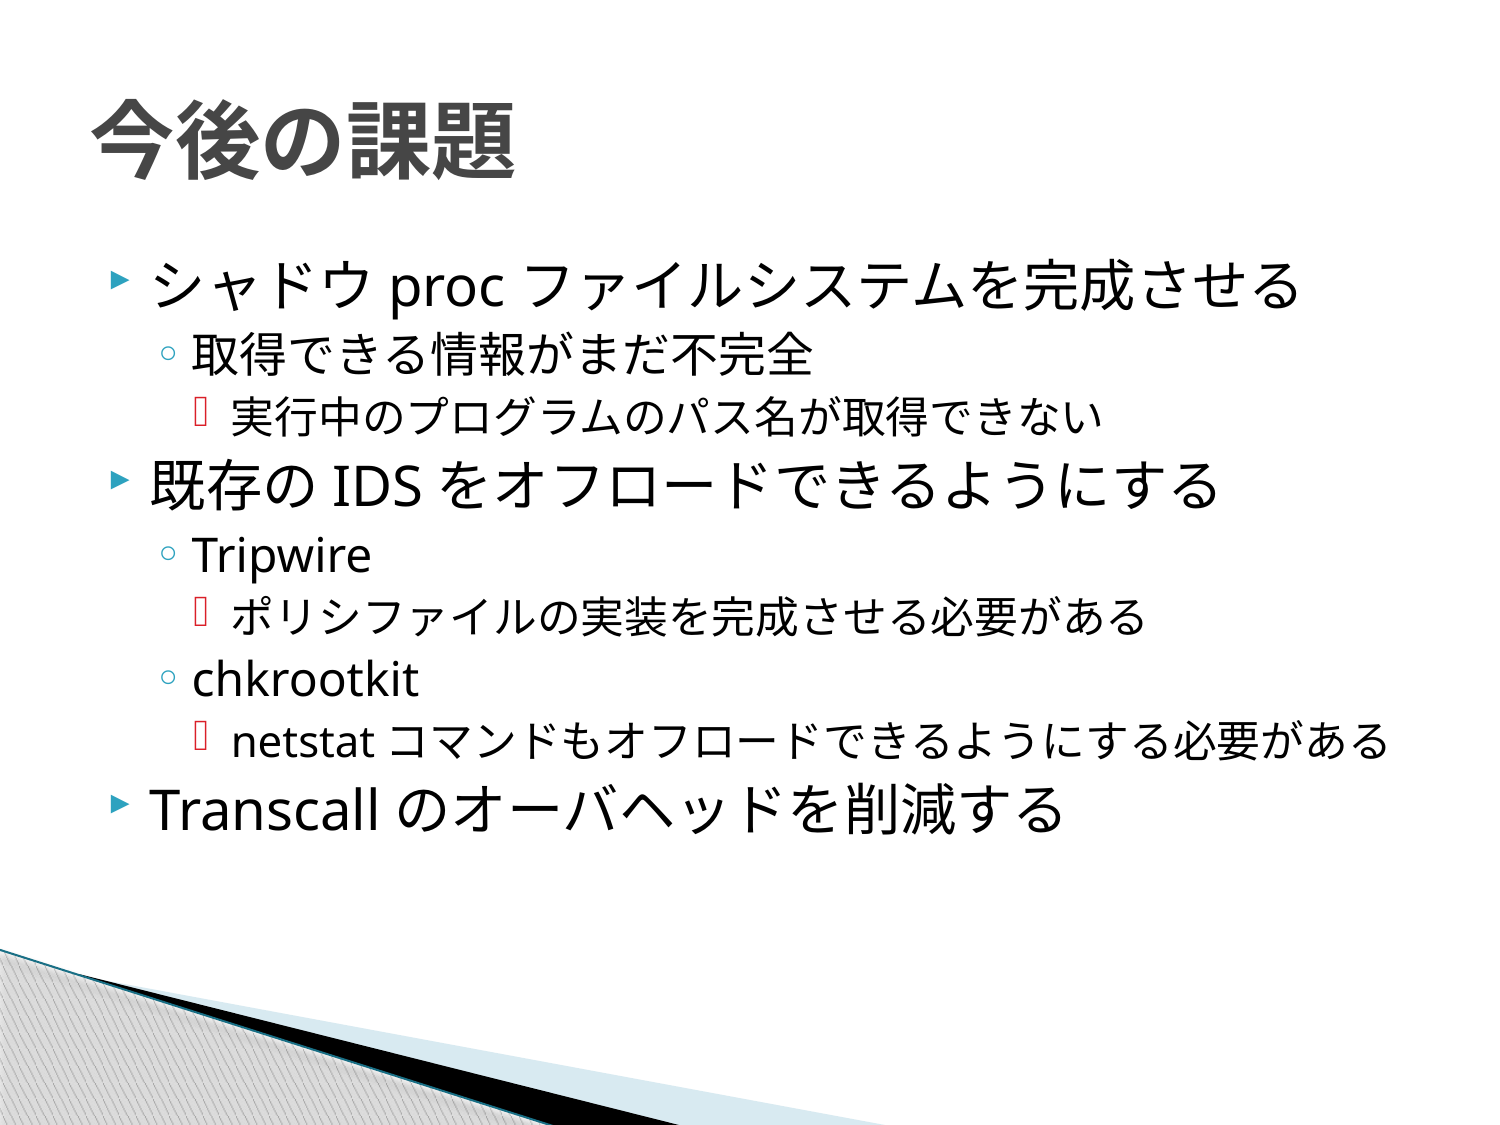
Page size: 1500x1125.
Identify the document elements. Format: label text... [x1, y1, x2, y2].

title 今後の課題 [75, 45, 1425, 233]
list シャドウprocファイルシステムを完成させる 取得できる情報がまだ不完全 実行中のプログラムのパス名が取得できない 既存のIDSをオフロードできるようにする Tripwire ポリシファイルの実装を完成させる必要がある chkrootkit netstatコマンドもオフロードできるようにする必要がある Transcallのオーバヘッドを削減する [75, 243, 1425, 986]
